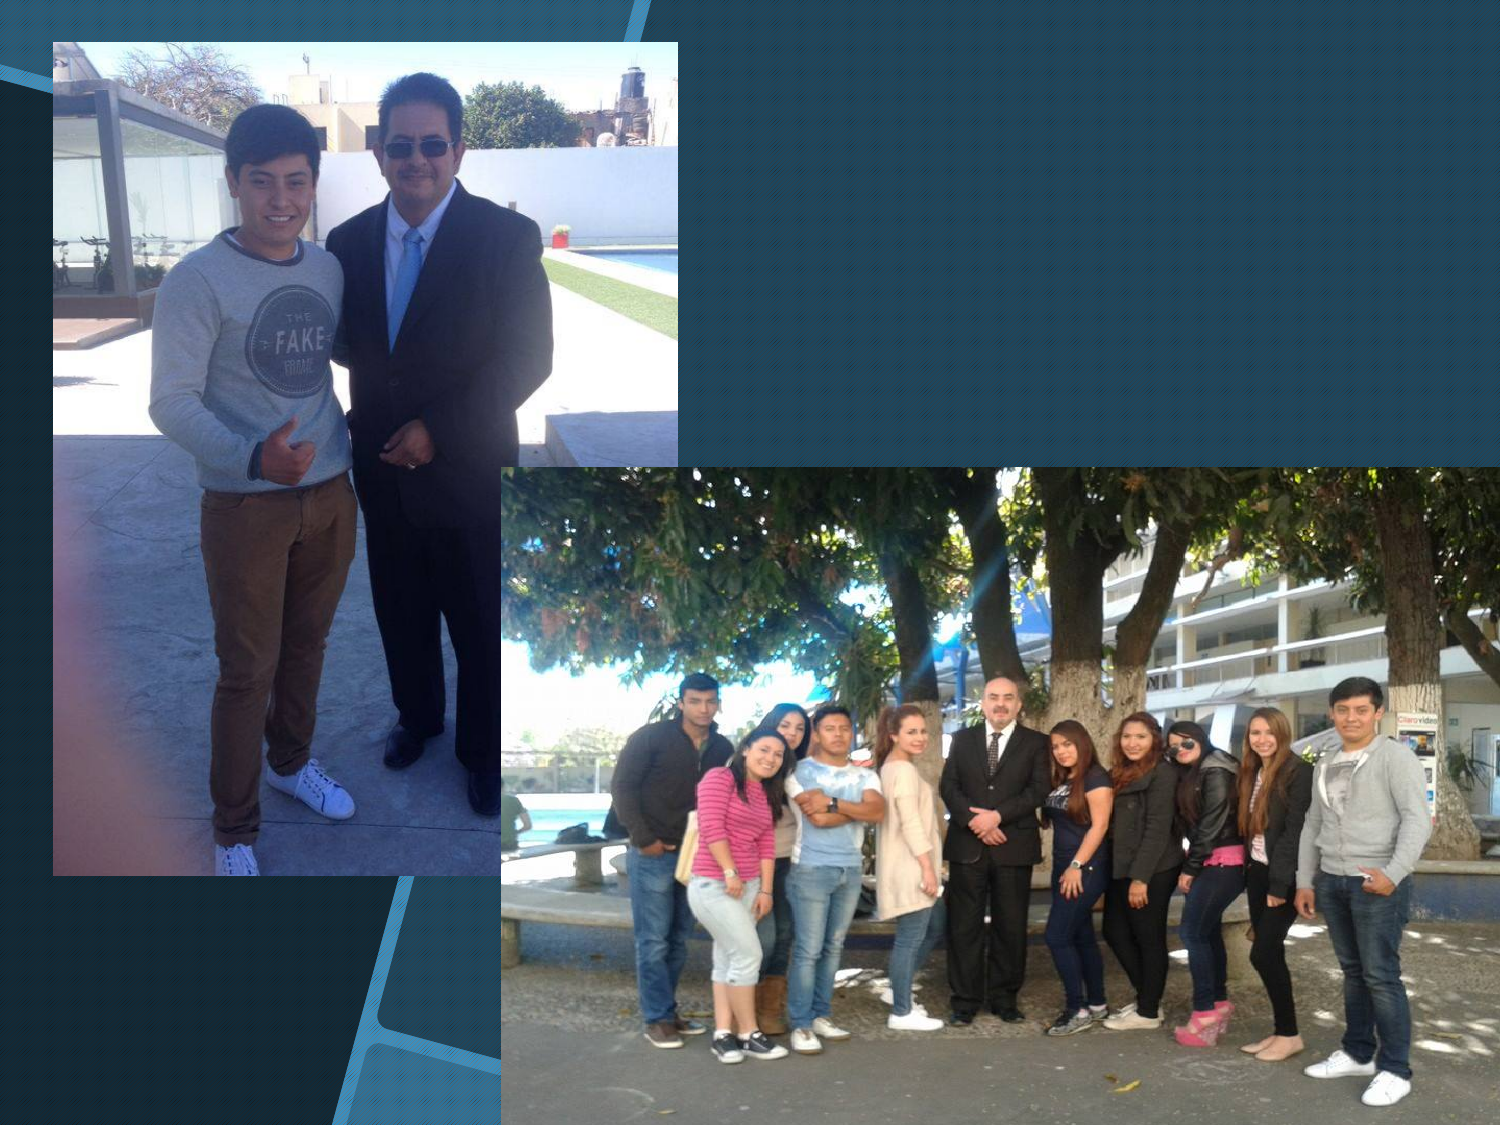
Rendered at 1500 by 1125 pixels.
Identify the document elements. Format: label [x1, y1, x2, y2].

picture [501, 467, 1500, 1125]
list [52, 42, 678, 876]
